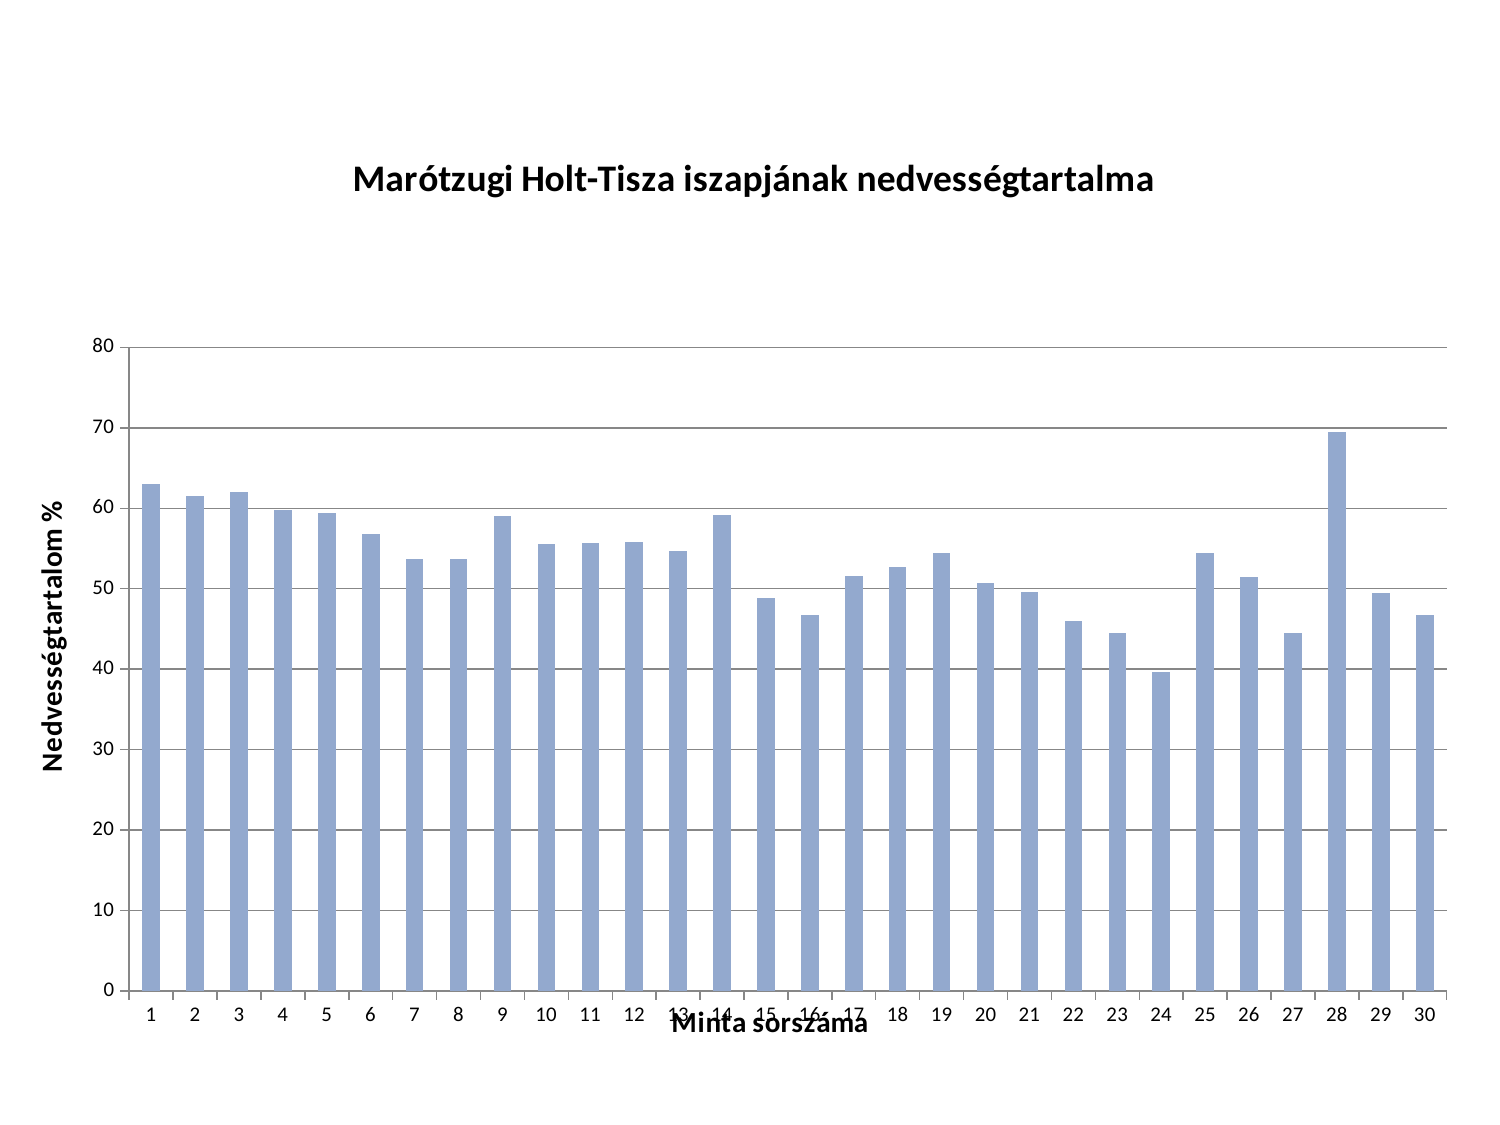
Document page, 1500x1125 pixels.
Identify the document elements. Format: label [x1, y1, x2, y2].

chart [6, 125, 1500, 1050]
